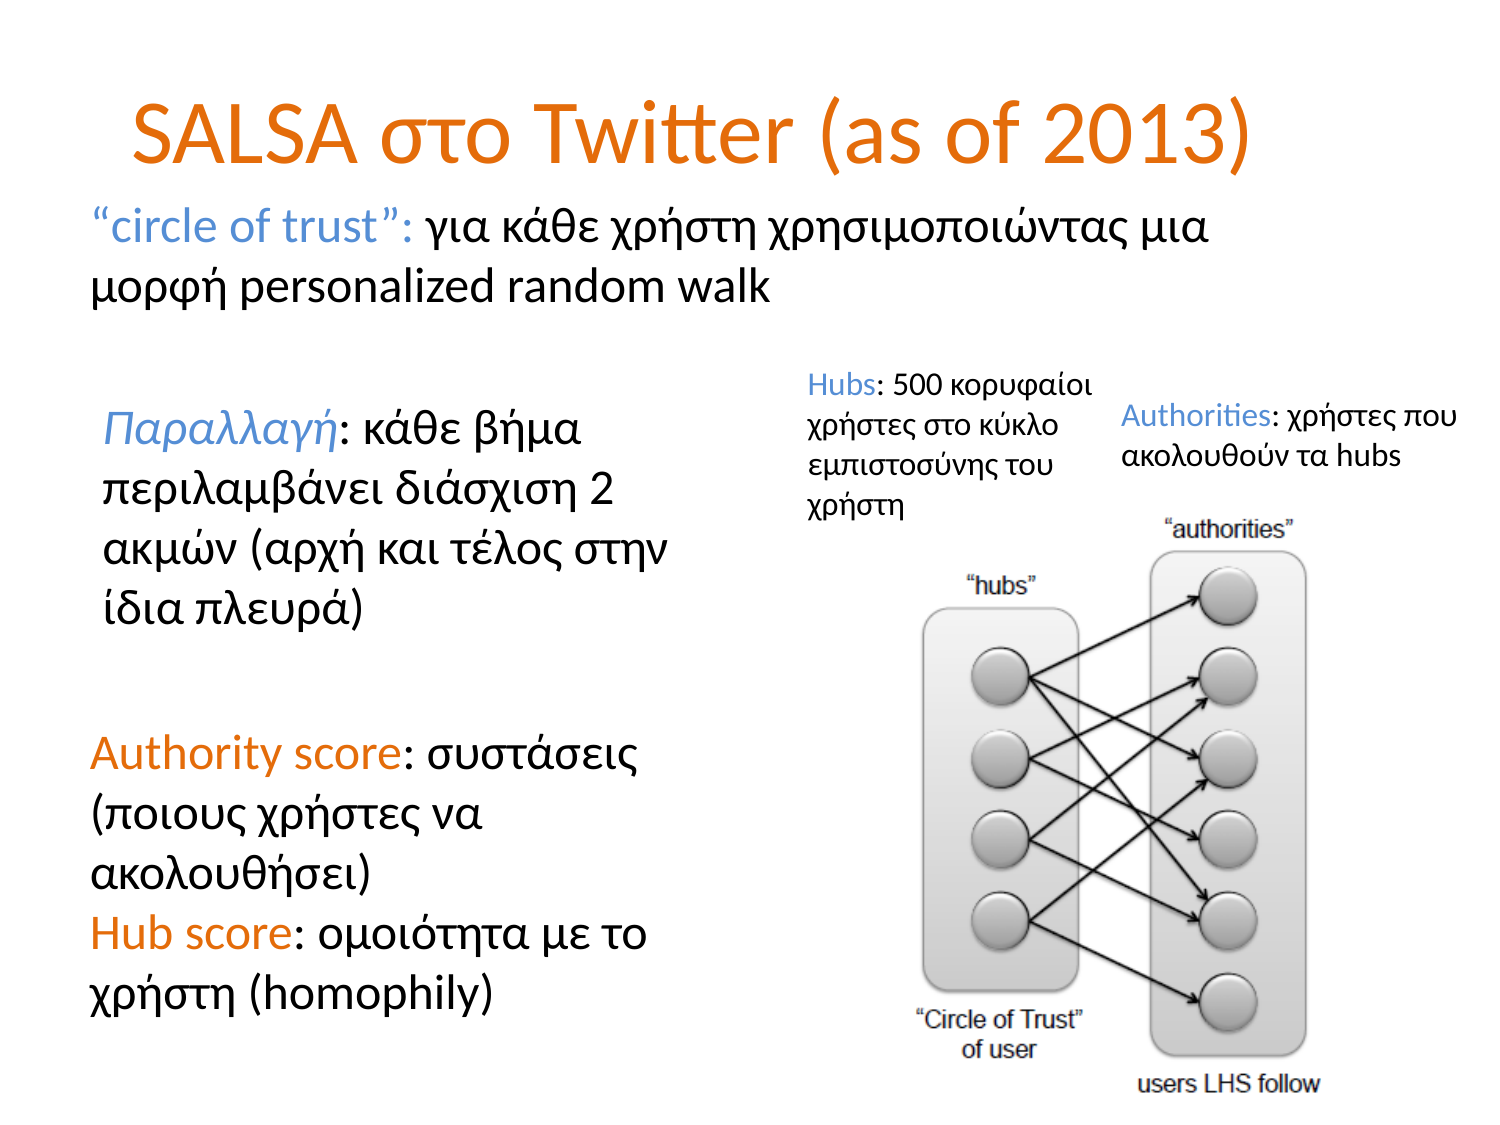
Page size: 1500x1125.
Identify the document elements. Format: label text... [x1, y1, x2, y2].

text_box Hubs: 500 κορυφαίοι χρήστες στο κύκλο εμπιστοσύνης του χρήστη [792, 354, 1118, 498]
title SALSA στο Twitter (as of 2013) [75, 20, 1313, 233]
text_box “circle of trust”: για κάθε χρήστη χρησιμοποιώντας μια μορφή personalized random walk [75, 185, 1300, 320]
text_box Authorities: χρήστες που ακολουθούν τα hubs [1106, 385, 1494, 481]
text_box Παραλλαγή: κάθε βήμα περιλαμβάνει διάσχιση 2 ακμών (αρχή και τέλος στην ίδια πλευρά) [87, 387, 725, 643]
picture [774, 499, 1393, 1110]
text_box Authority score: συστάσεις (ποιους χρήστες να ακολουθήσει) Hub score: ομοιότητα με το χρήστη (homophily) [74, 712, 750, 1028]
